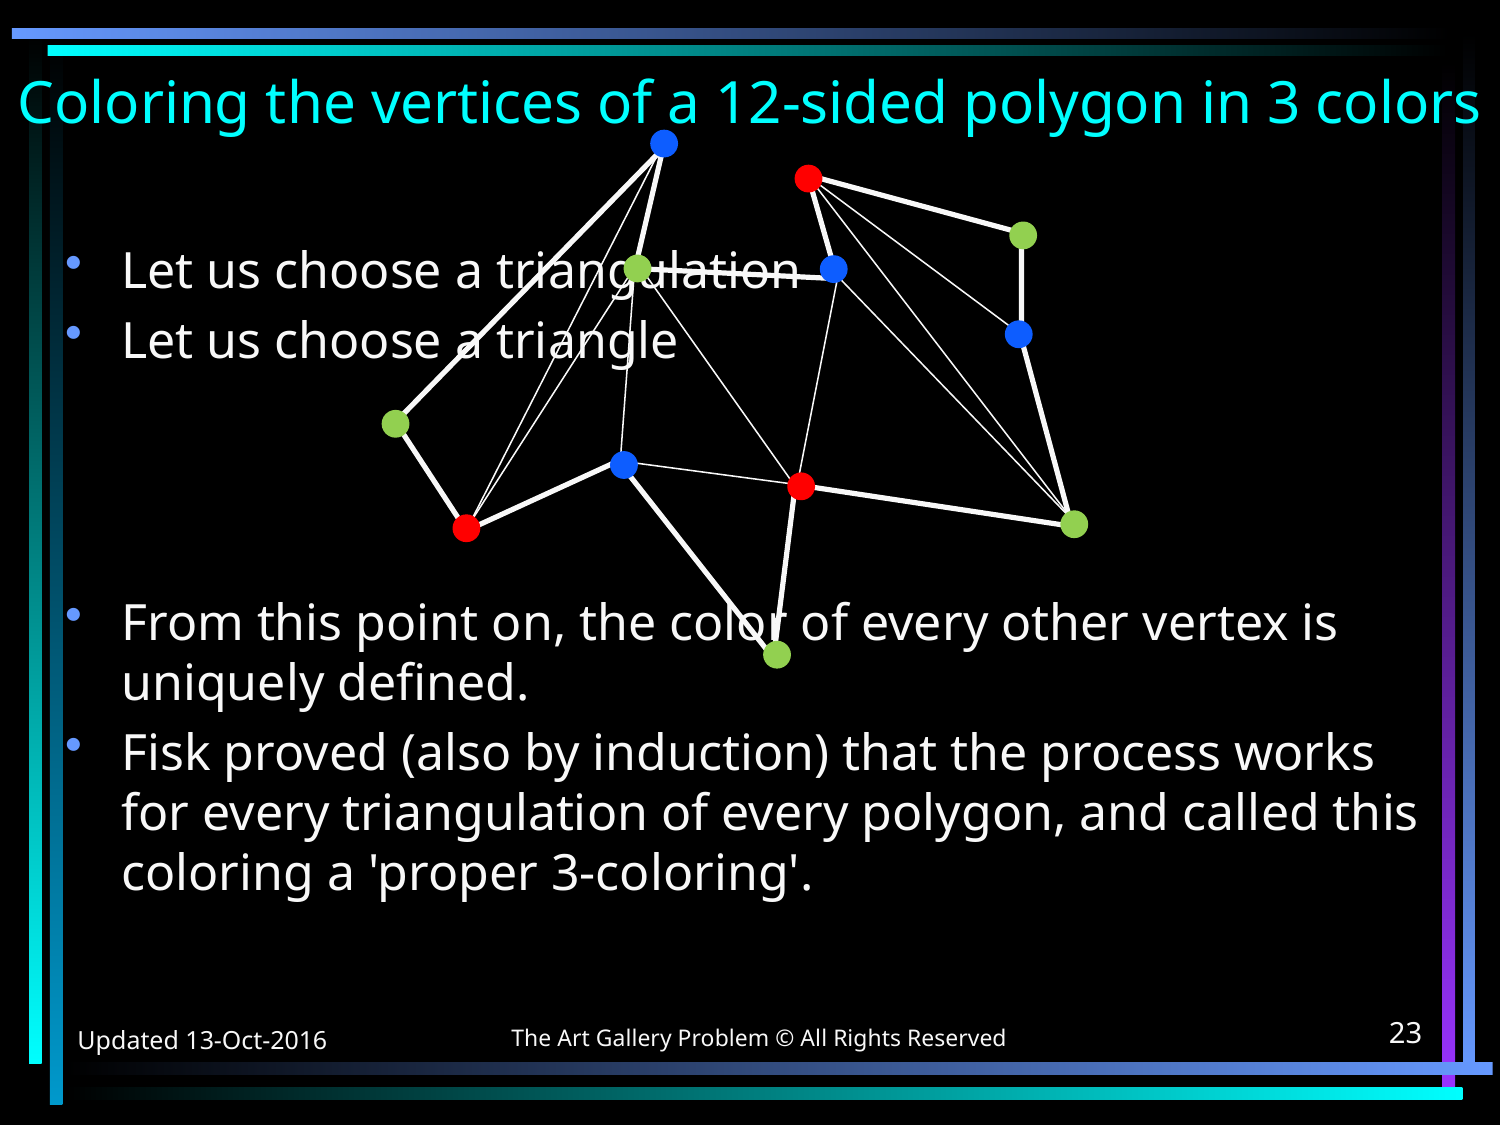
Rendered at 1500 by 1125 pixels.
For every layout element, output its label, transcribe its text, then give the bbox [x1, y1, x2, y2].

text_box [650, 129, 679, 150]
list Let us choose a triangulation Let us choose a triangle From this point on, the color of every other vertex is uniquely defined. Fisk proved (also by induction) that the process works for every triangulation of every polygon, and called this coloring a 'proper 3-coloring'. [50, 188, 1450, 1071]
footer The Art Gallery Problem © All Rights Reserved [362, 983, 1163, 1059]
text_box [466, 151, 1073, 531]
slide_number 23 [1124, 986, 1438, 1062]
title Coloring the vertices of a 12-sided polygon in 3 colors [0, 57, 1500, 188]
text_box [452, 515, 477, 543]
text_box [402, 352, 461, 519]
text_box [1071, 510, 1089, 539]
text_box [381, 409, 410, 438]
text_box [763, 640, 791, 669]
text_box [611, 256, 814, 499]
slide_number Updated 13-Oct-2016 [62, 986, 376, 1062]
text_box [676, 538, 791, 650]
